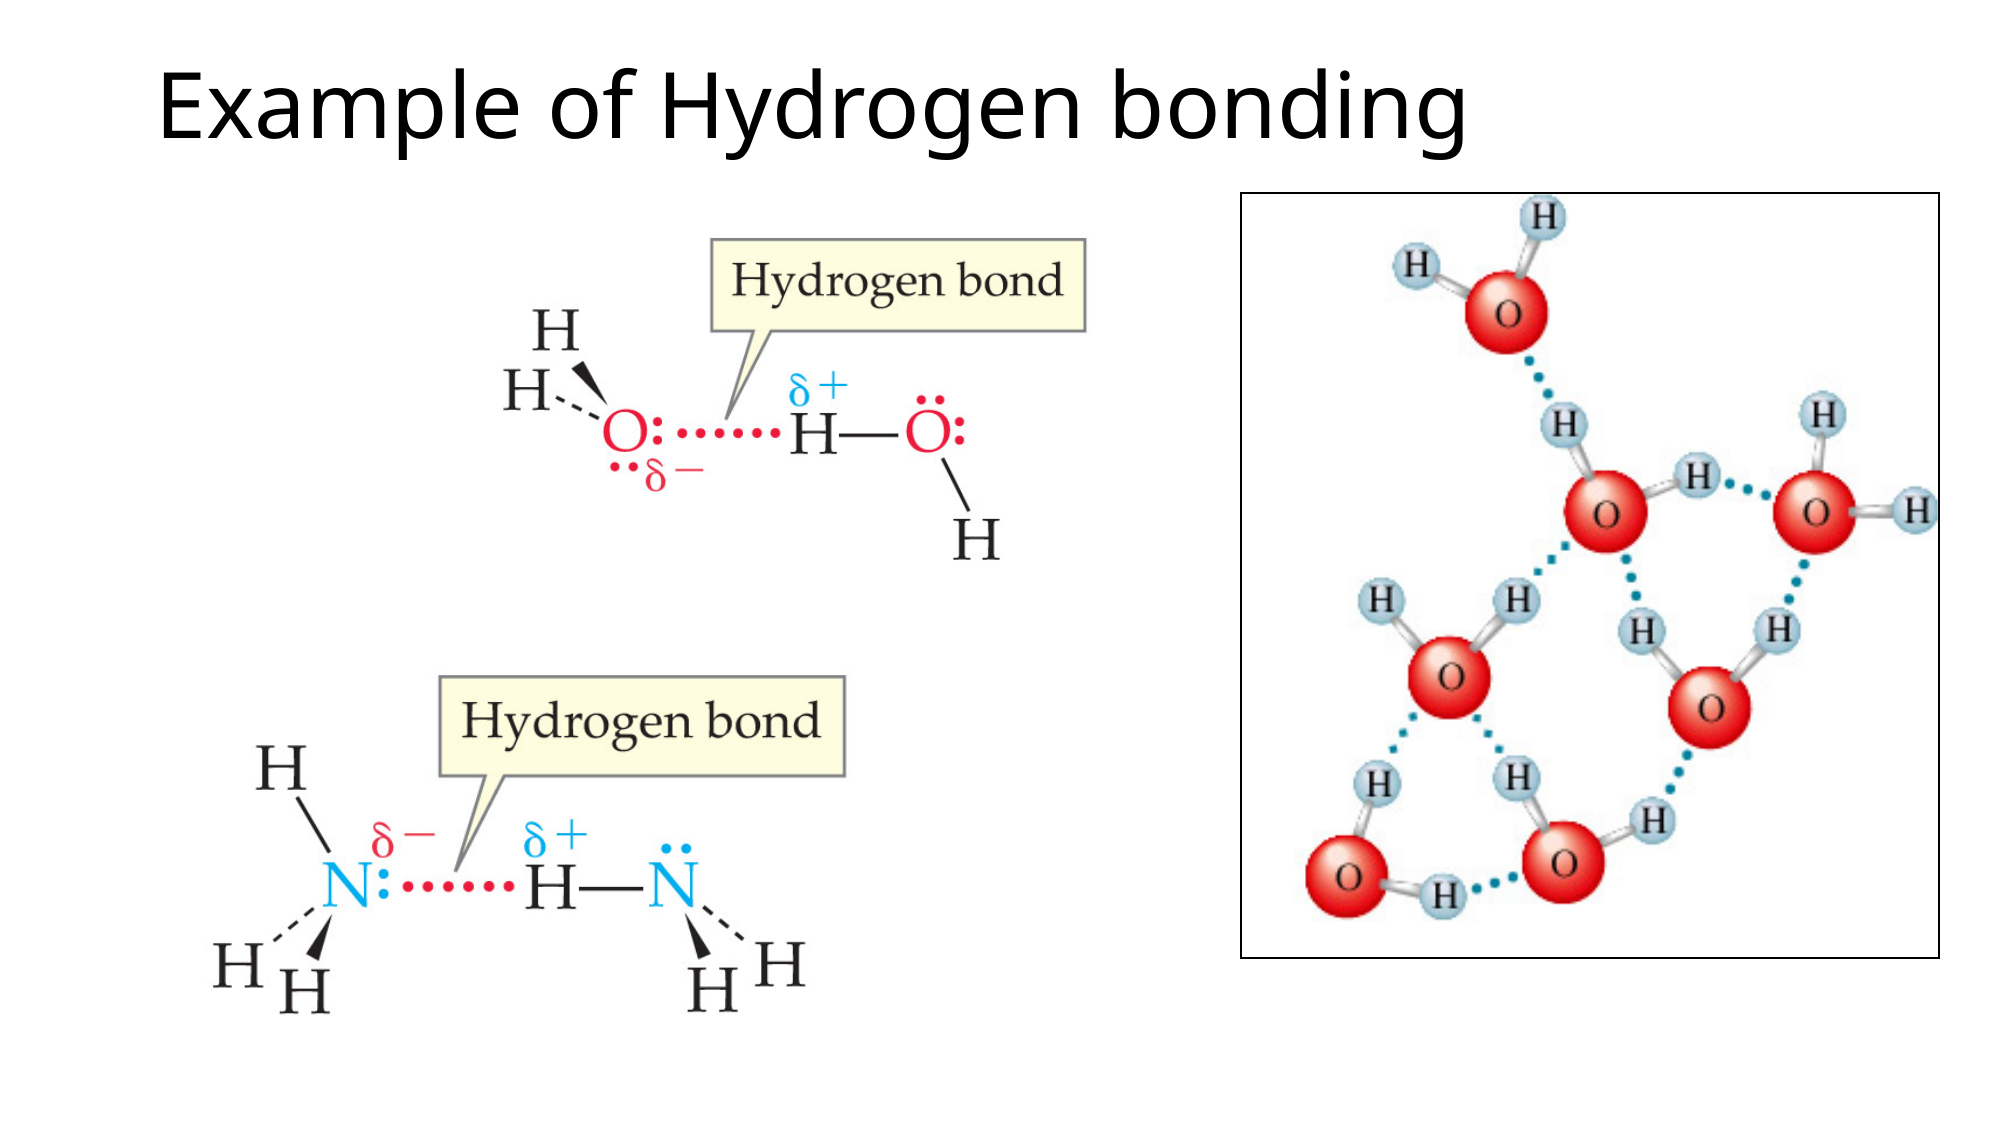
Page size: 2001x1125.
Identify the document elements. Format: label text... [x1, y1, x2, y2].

picture [390, 224, 1220, 588]
picture [1241, 193, 1938, 957]
picture [46, 660, 863, 1064]
title Example of Hydrogen bonding [140, 0, 1866, 218]
